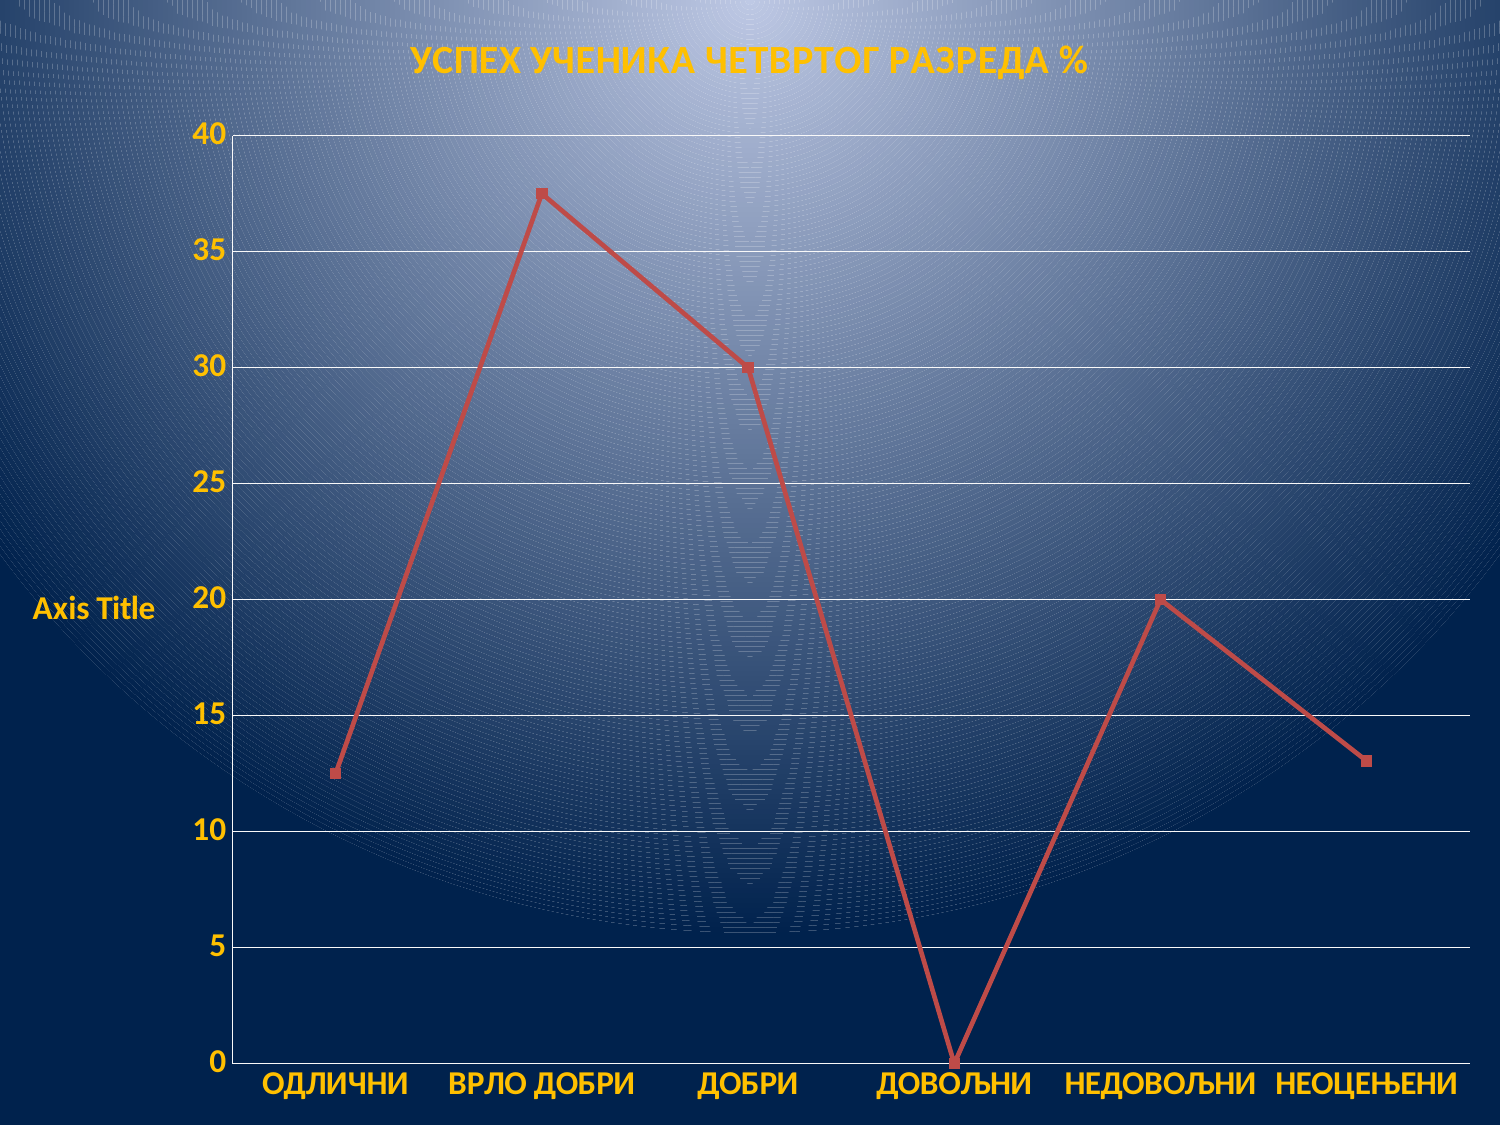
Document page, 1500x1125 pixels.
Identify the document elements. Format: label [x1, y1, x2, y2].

chart [0, 0, 1500, 1125]
